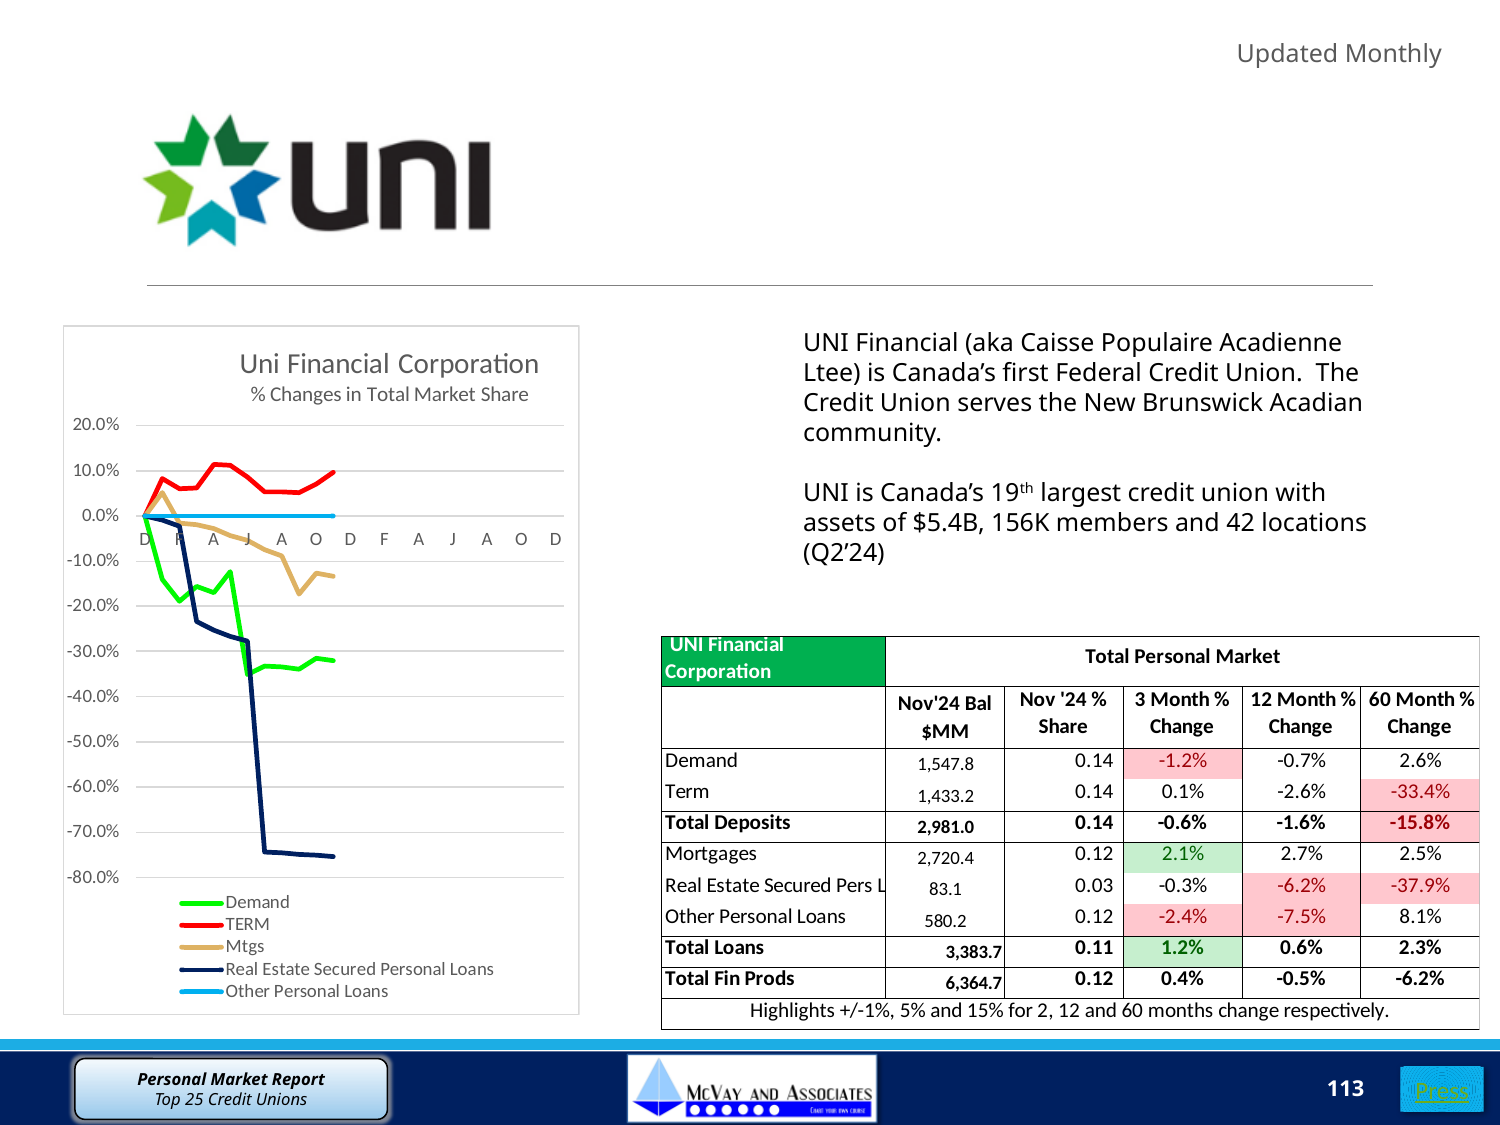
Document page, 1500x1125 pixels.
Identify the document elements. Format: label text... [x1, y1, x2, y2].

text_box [61, 324, 581, 1016]
text_box Updated Monthly [1221, 30, 1457, 75]
text_box UNI Financial (aka Caisse Populaire Acadienne Ltee) is Canada’s first Federal Credit Union. The Credit Union serves the New Brunswick Acadian community. UNI is Canada’s 19th largest credit union with assets of $5.4B, 156K members and 42 locations (Q2’24) [788, 319, 1415, 604]
picture [124, 105, 513, 258]
text_box Press [1400, 1066, 1484, 1112]
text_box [660, 635, 1481, 1031]
slide_number 113 [1218, 1059, 1380, 1120]
